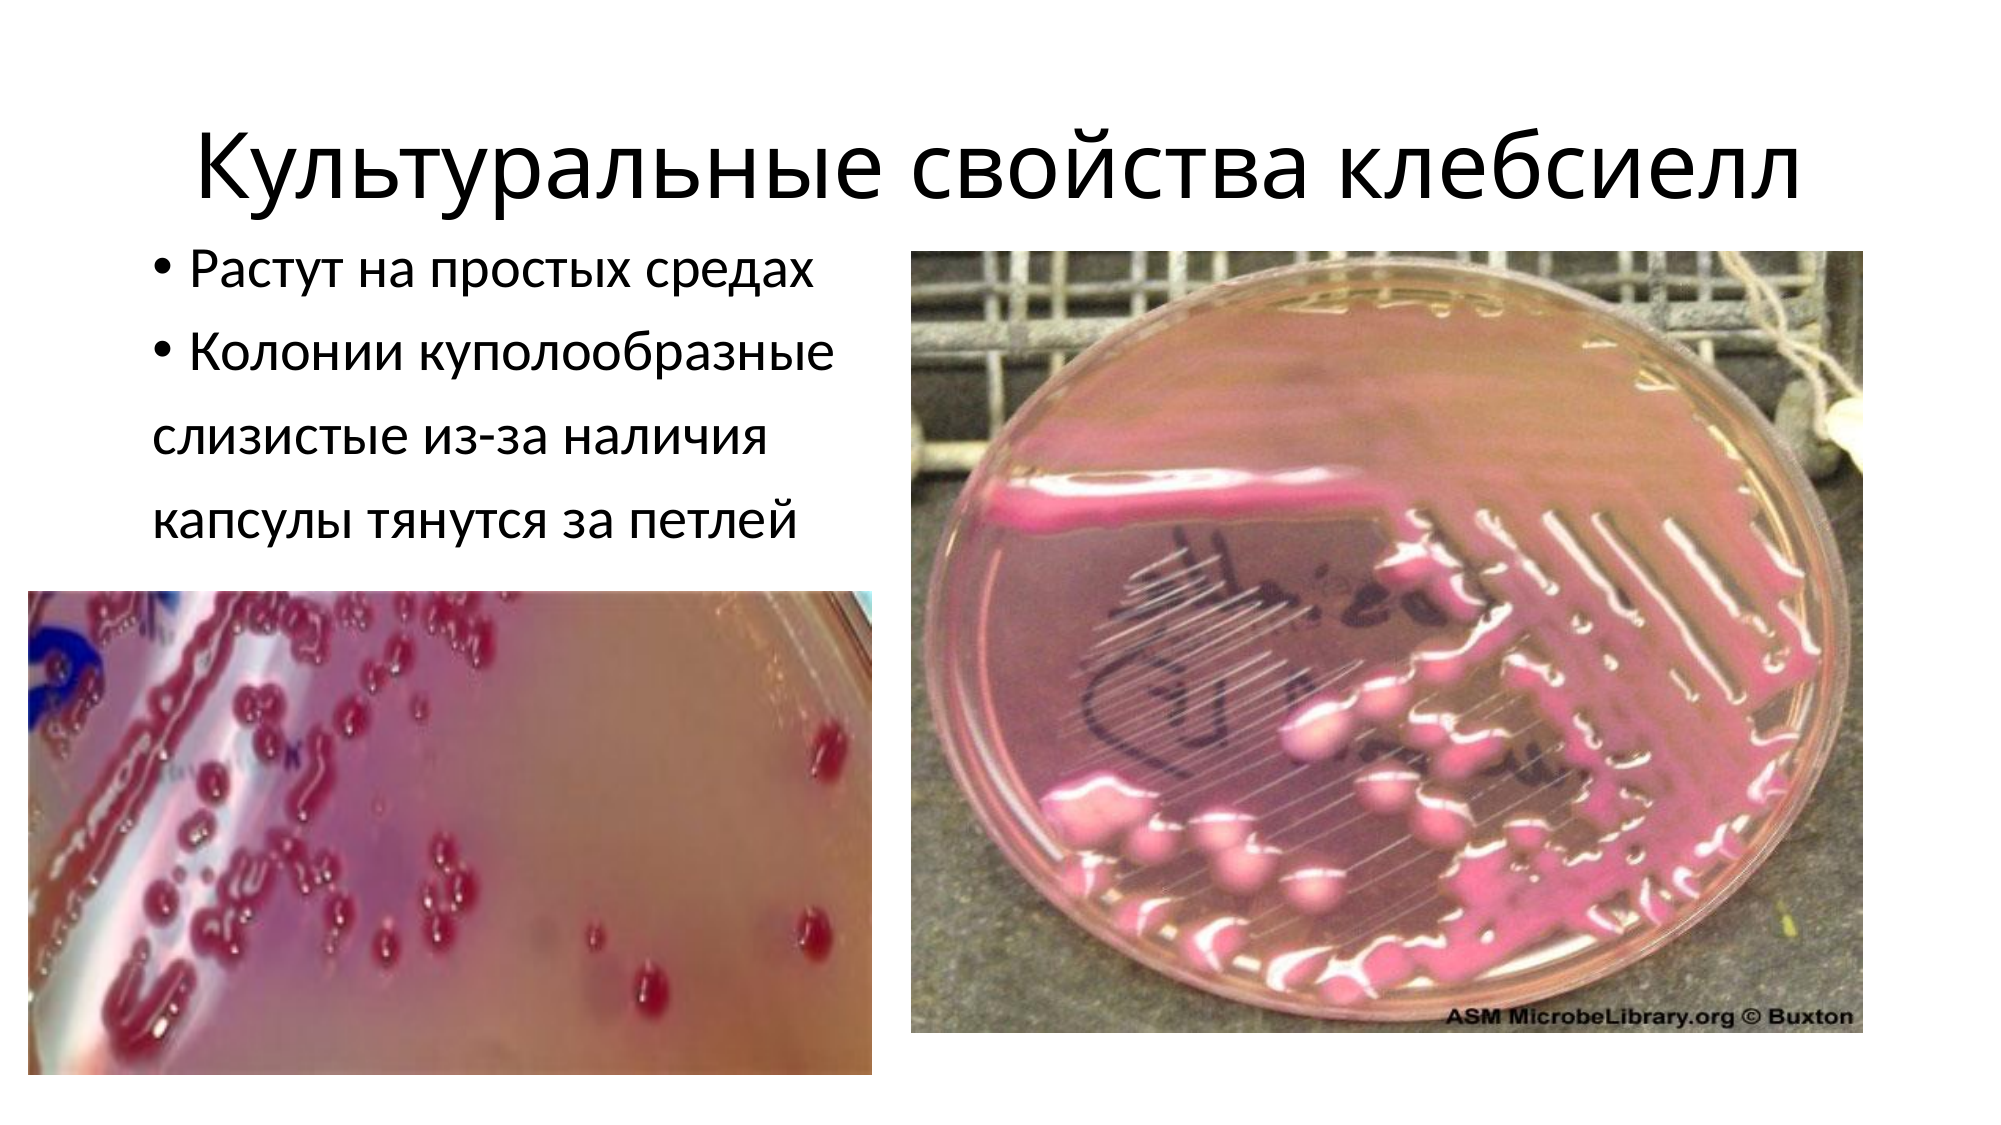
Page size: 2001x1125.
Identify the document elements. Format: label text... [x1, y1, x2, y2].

title Культуральные свойства клебсиелл [137, 59, 1863, 229]
picture [911, 251, 1863, 1033]
picture [28, 591, 872, 1075]
list Растут на простых средах Колонии куполообразные слизистые из-за наличия капсулы тянутся за петлей [137, 229, 1863, 944]
